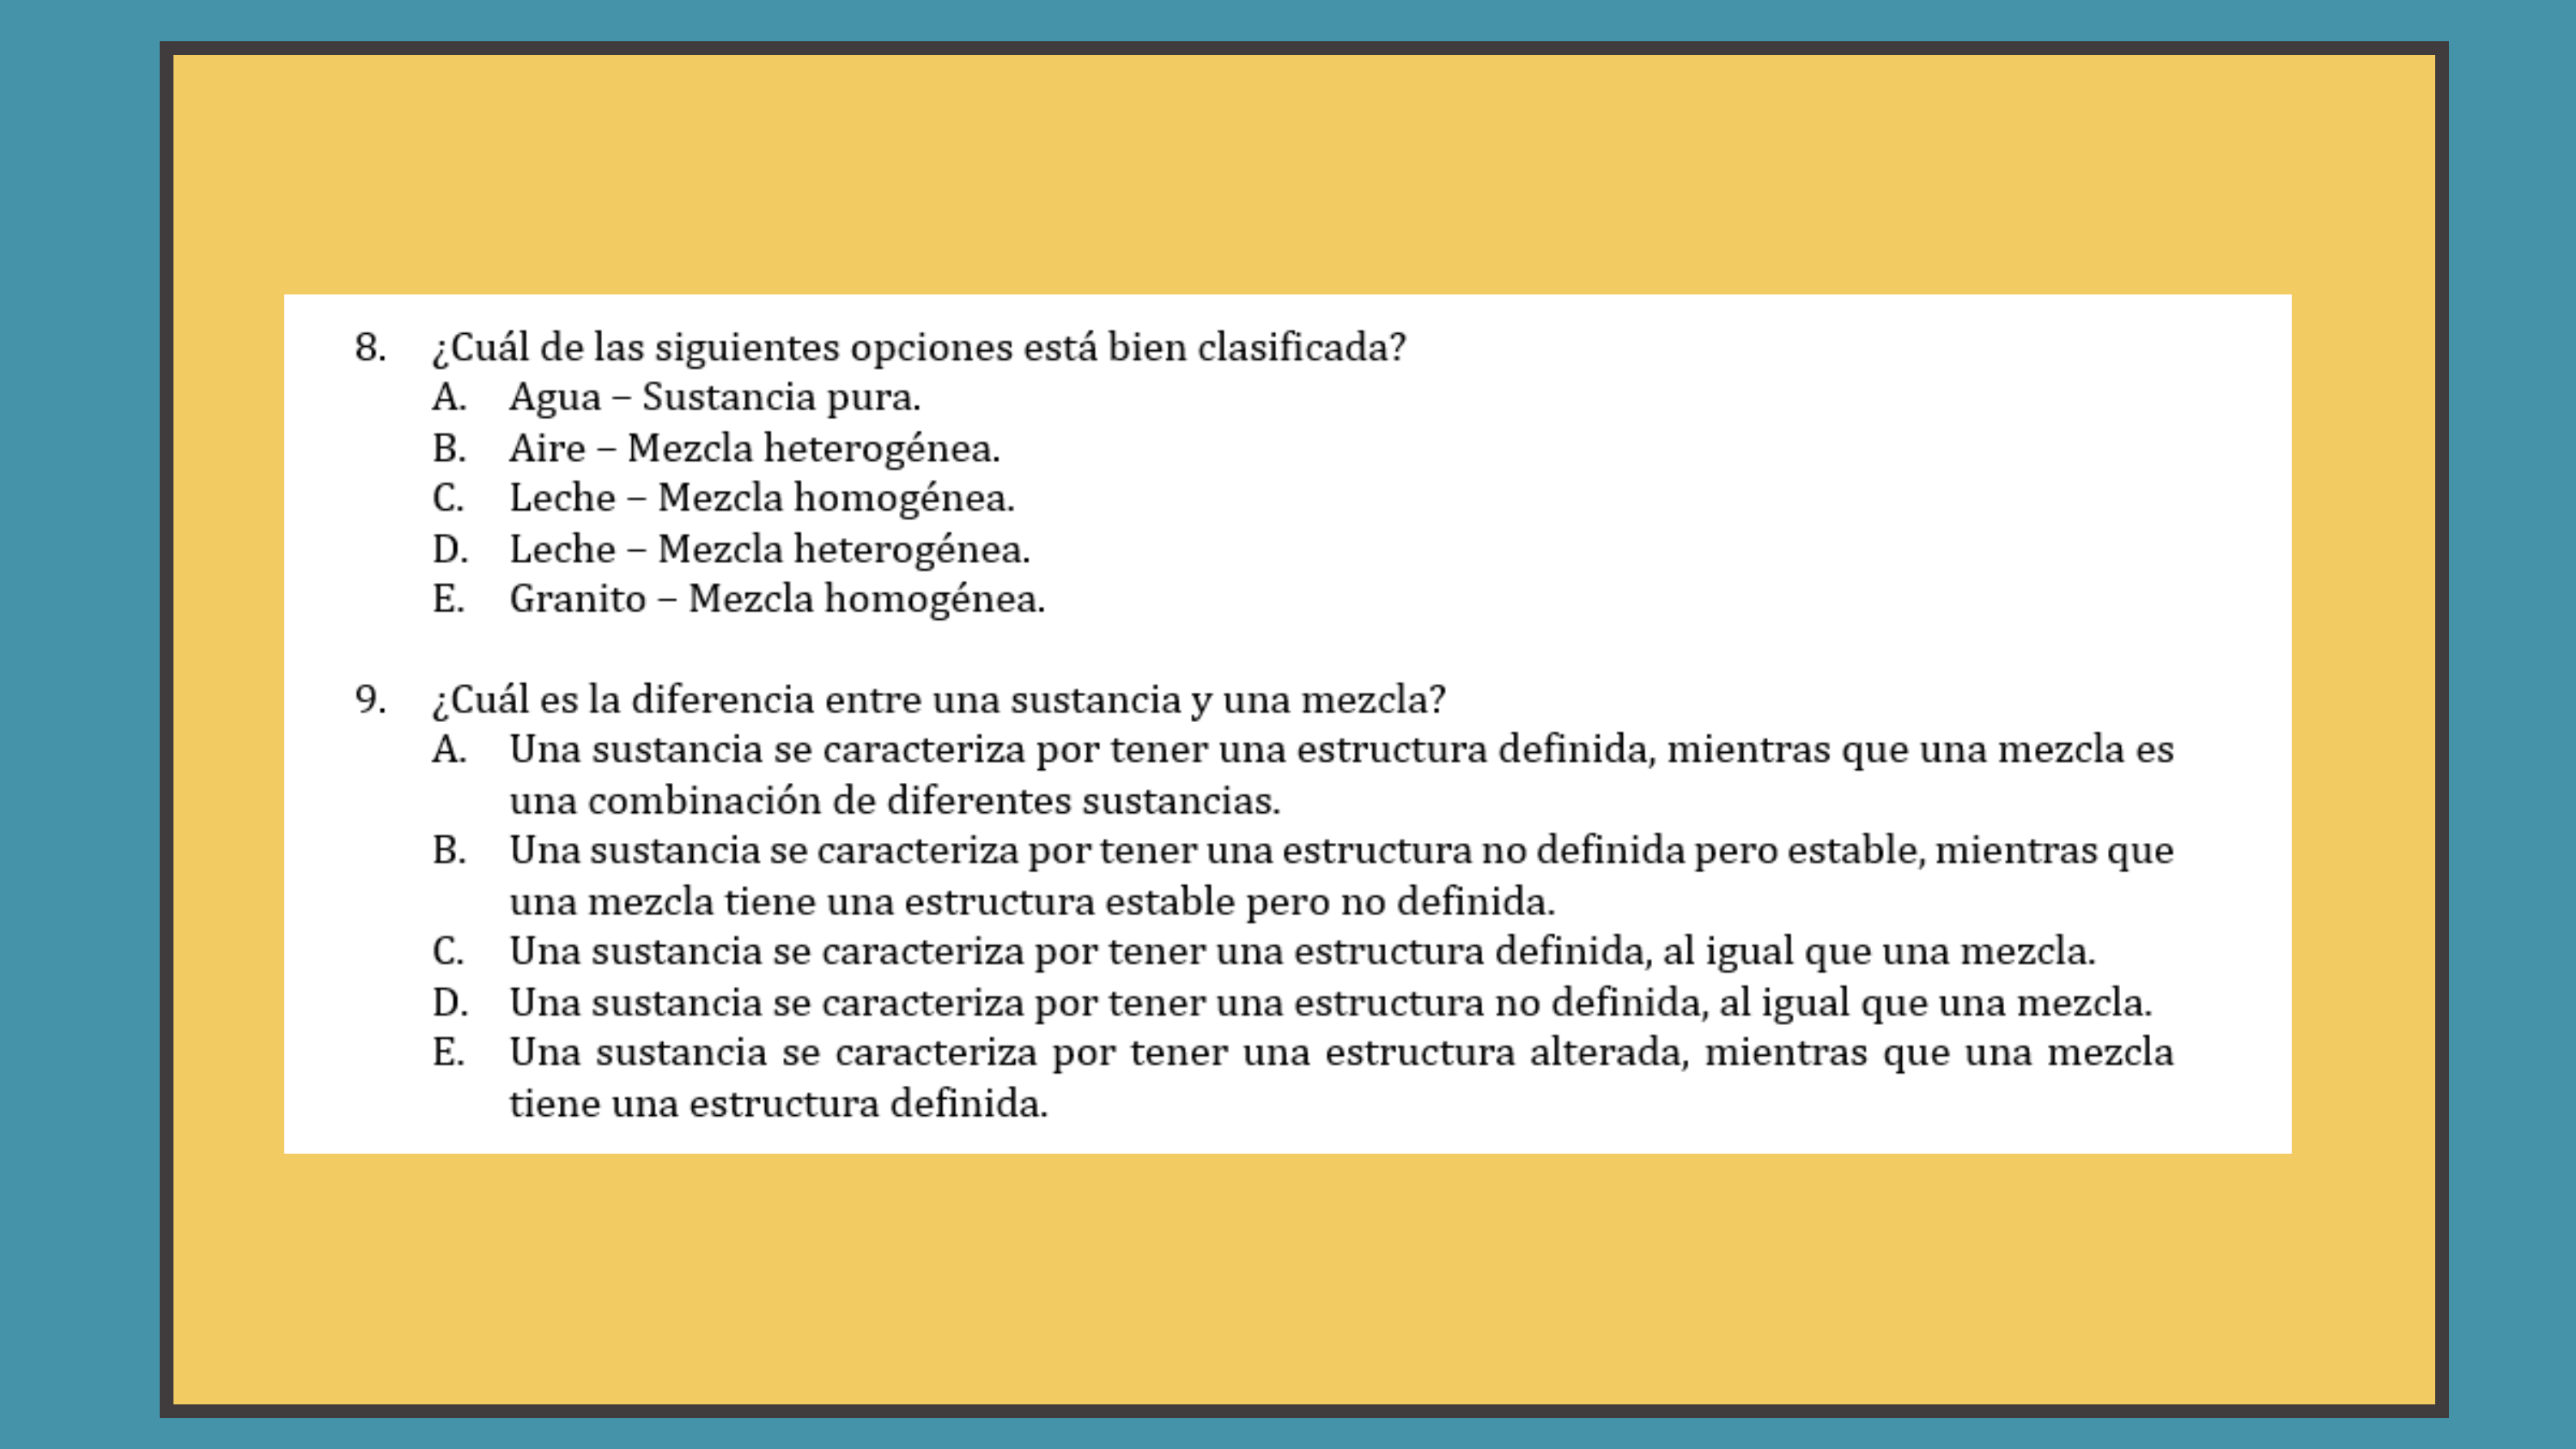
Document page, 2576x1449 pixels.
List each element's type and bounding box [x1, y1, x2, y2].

text_box [166, 47, 2442, 1411]
picture [283, 294, 2292, 1154]
